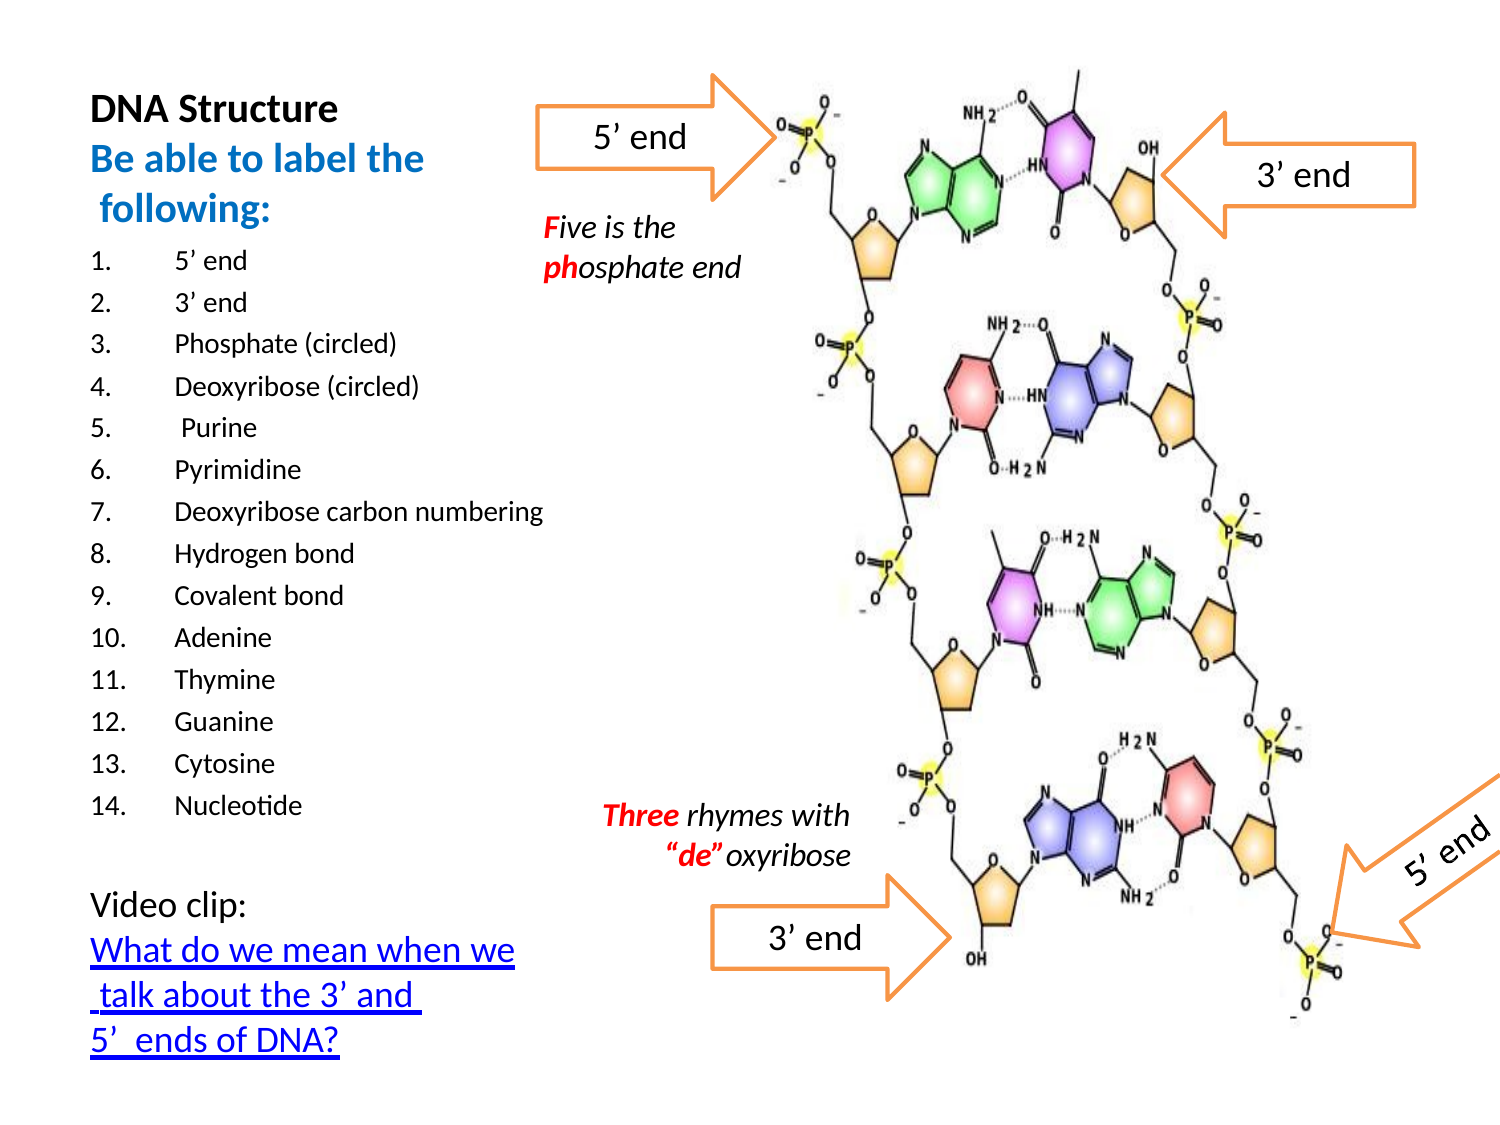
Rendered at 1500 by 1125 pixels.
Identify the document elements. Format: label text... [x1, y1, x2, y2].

text_box Three rhymes with “de”oxyribose [599, 793, 856, 873]
text_box [712, 875, 950, 1001]
text_box [537, 75, 775, 201]
text_box 1. 2. 3. 4. 5. 6. Deoxyribose carbon numbering Hydrogen bond Covalent bond Adenine Thymine Guanine Cytosine Nucleotide [87, 241, 549, 822]
text_box 3’ end [1254, 149, 1354, 196]
text_box [1419, 852, 1424, 864]
text_box [1439, 845, 1459, 864]
text_box [749, 51, 1354, 1038]
text_box [1331, 774, 1500, 948]
text_box Video clip: What do we mean when we talk about the 3’ and 5’ ends of DNA? [87, 880, 520, 1061]
text_box 3’ end [765, 912, 866, 958]
text_box [1453, 833, 1475, 855]
text_box [1404, 860, 1427, 887]
text_box Five is the phosphate end [541, 205, 748, 286]
text_box [1162, 112, 1415, 238]
text_box [1471, 814, 1491, 842]
text_box 5’ end [590, 112, 691, 158]
title DNA Structure Be able to label the following: [87, 80, 428, 241]
